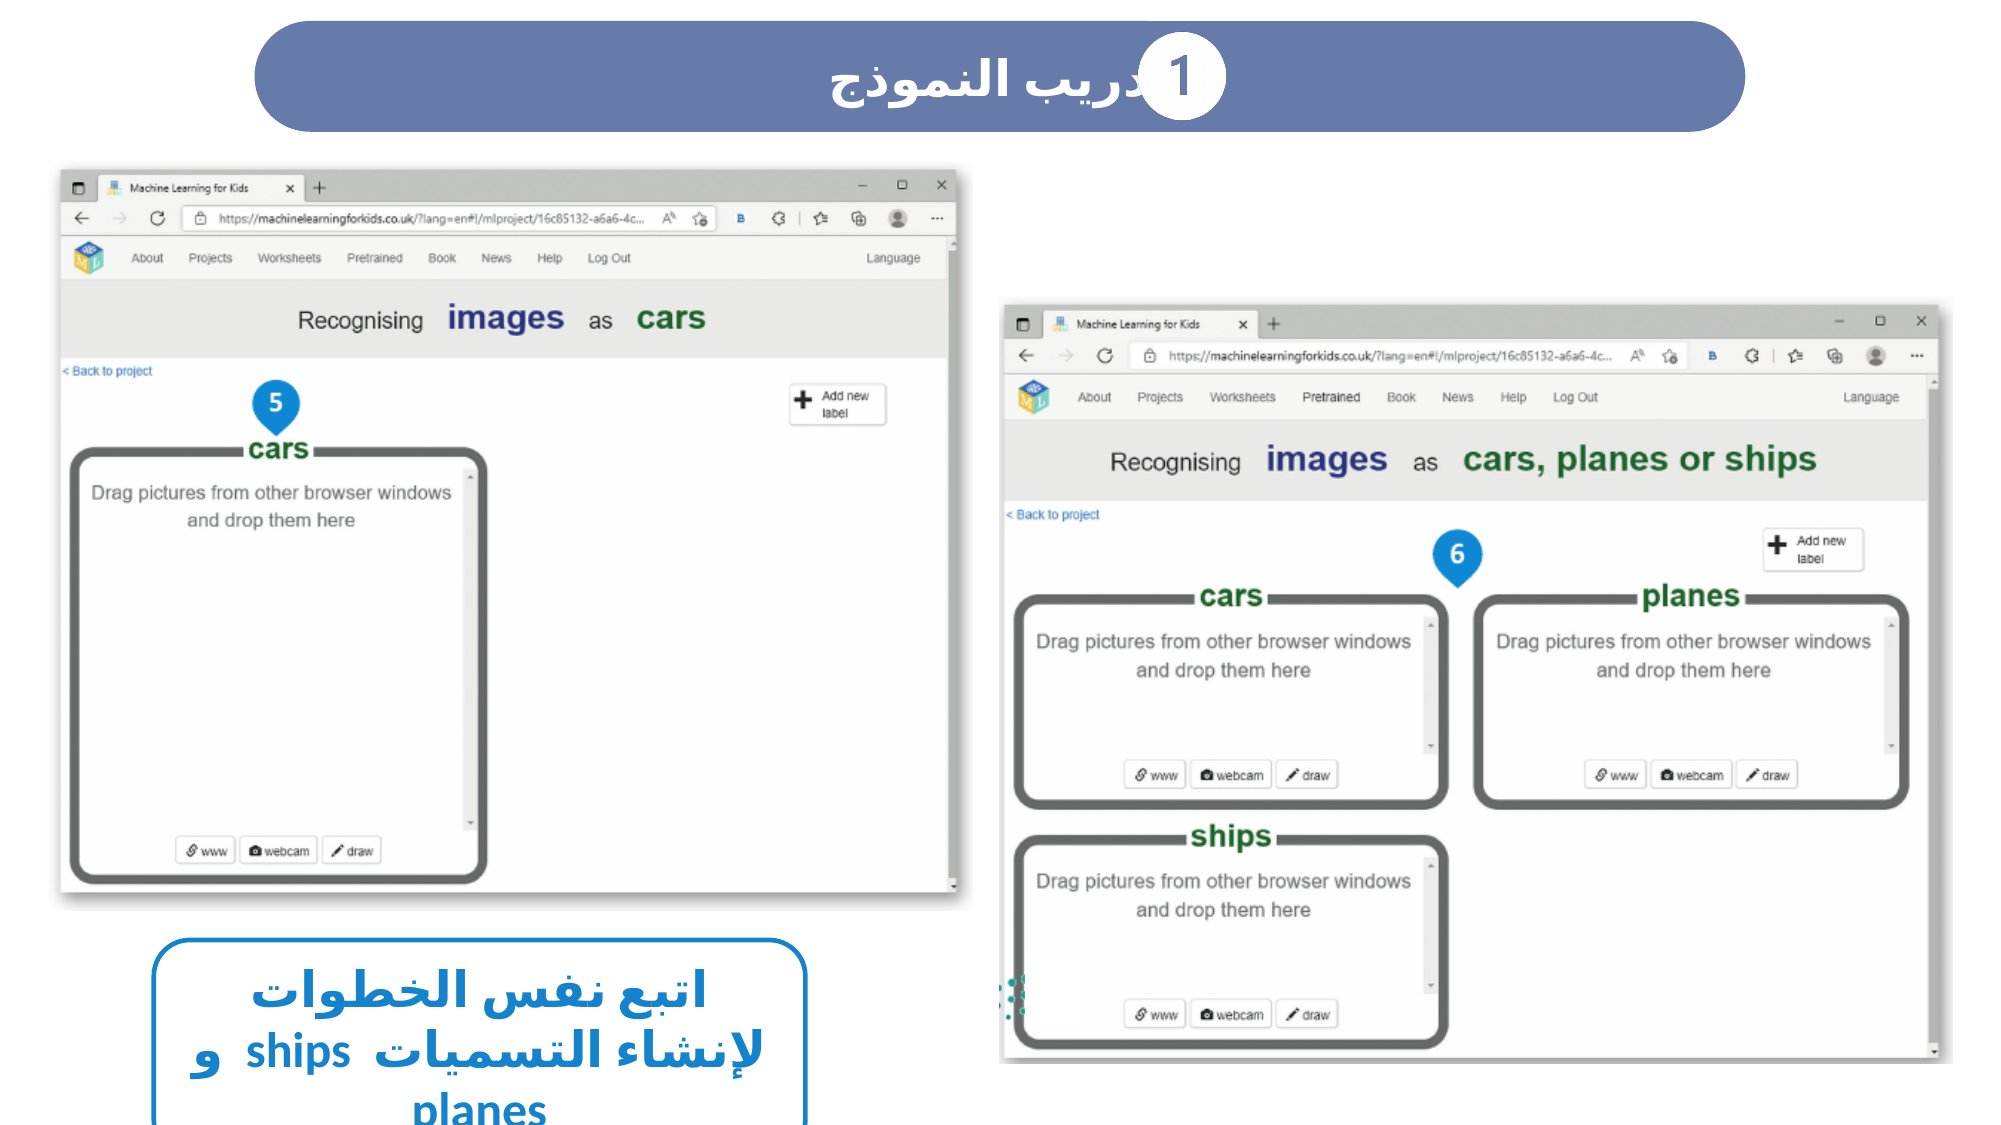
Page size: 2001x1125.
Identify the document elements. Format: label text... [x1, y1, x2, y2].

picture [1126, 20, 1238, 132]
text_box اتبع نفس الخطوات لإنشاء التسميات ships و planes [153, 939, 806, 1125]
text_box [999, 296, 1952, 1064]
text_box تدريب النموذج [253, 19, 1747, 133]
picture [47, 161, 973, 911]
